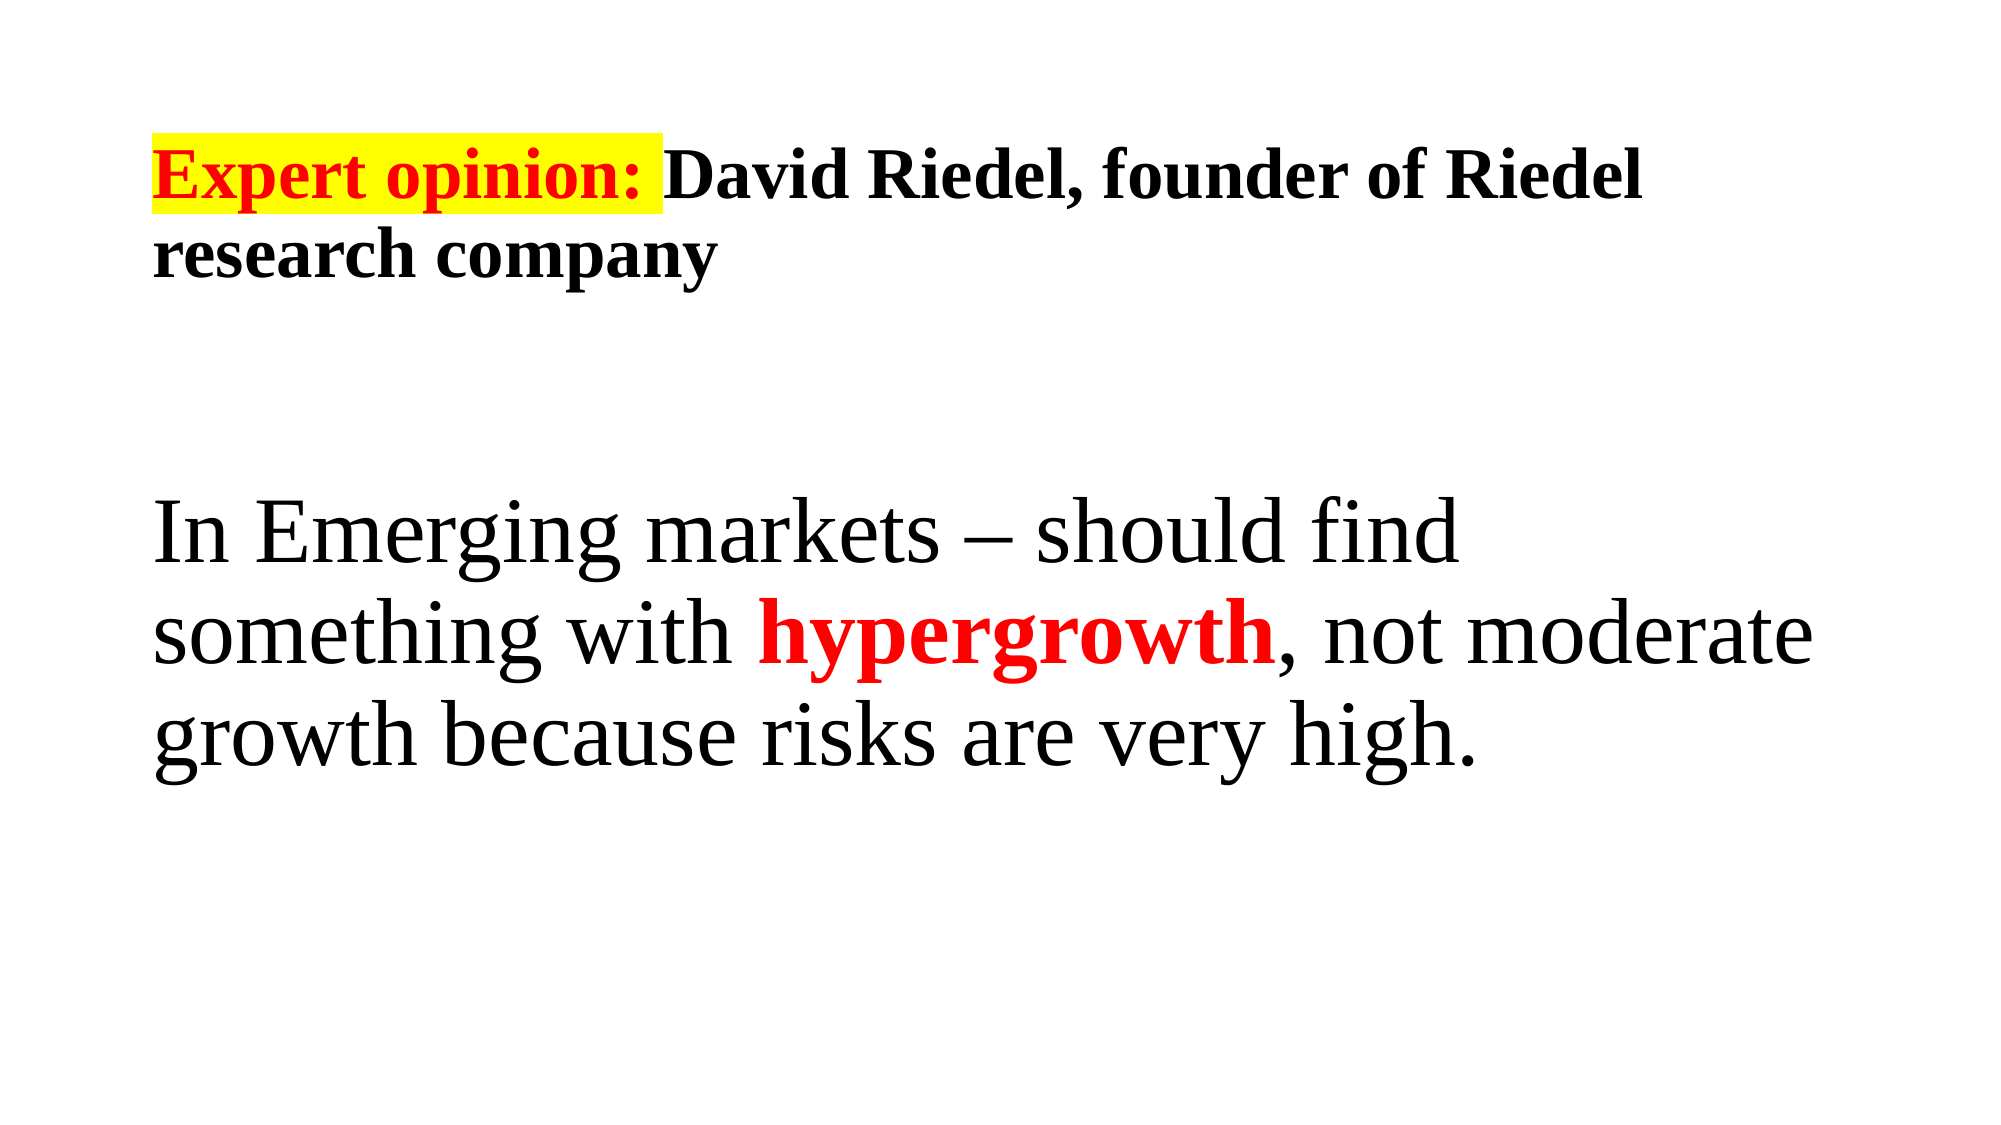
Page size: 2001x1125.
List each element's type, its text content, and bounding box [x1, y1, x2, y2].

title Expert opinion: David Riedel, founder of Riedel research company [137, 59, 1863, 299]
list In Emerging markets – should find something with hypergrowth, not moderate growth because risks are very high. [137, 299, 1863, 1014]
